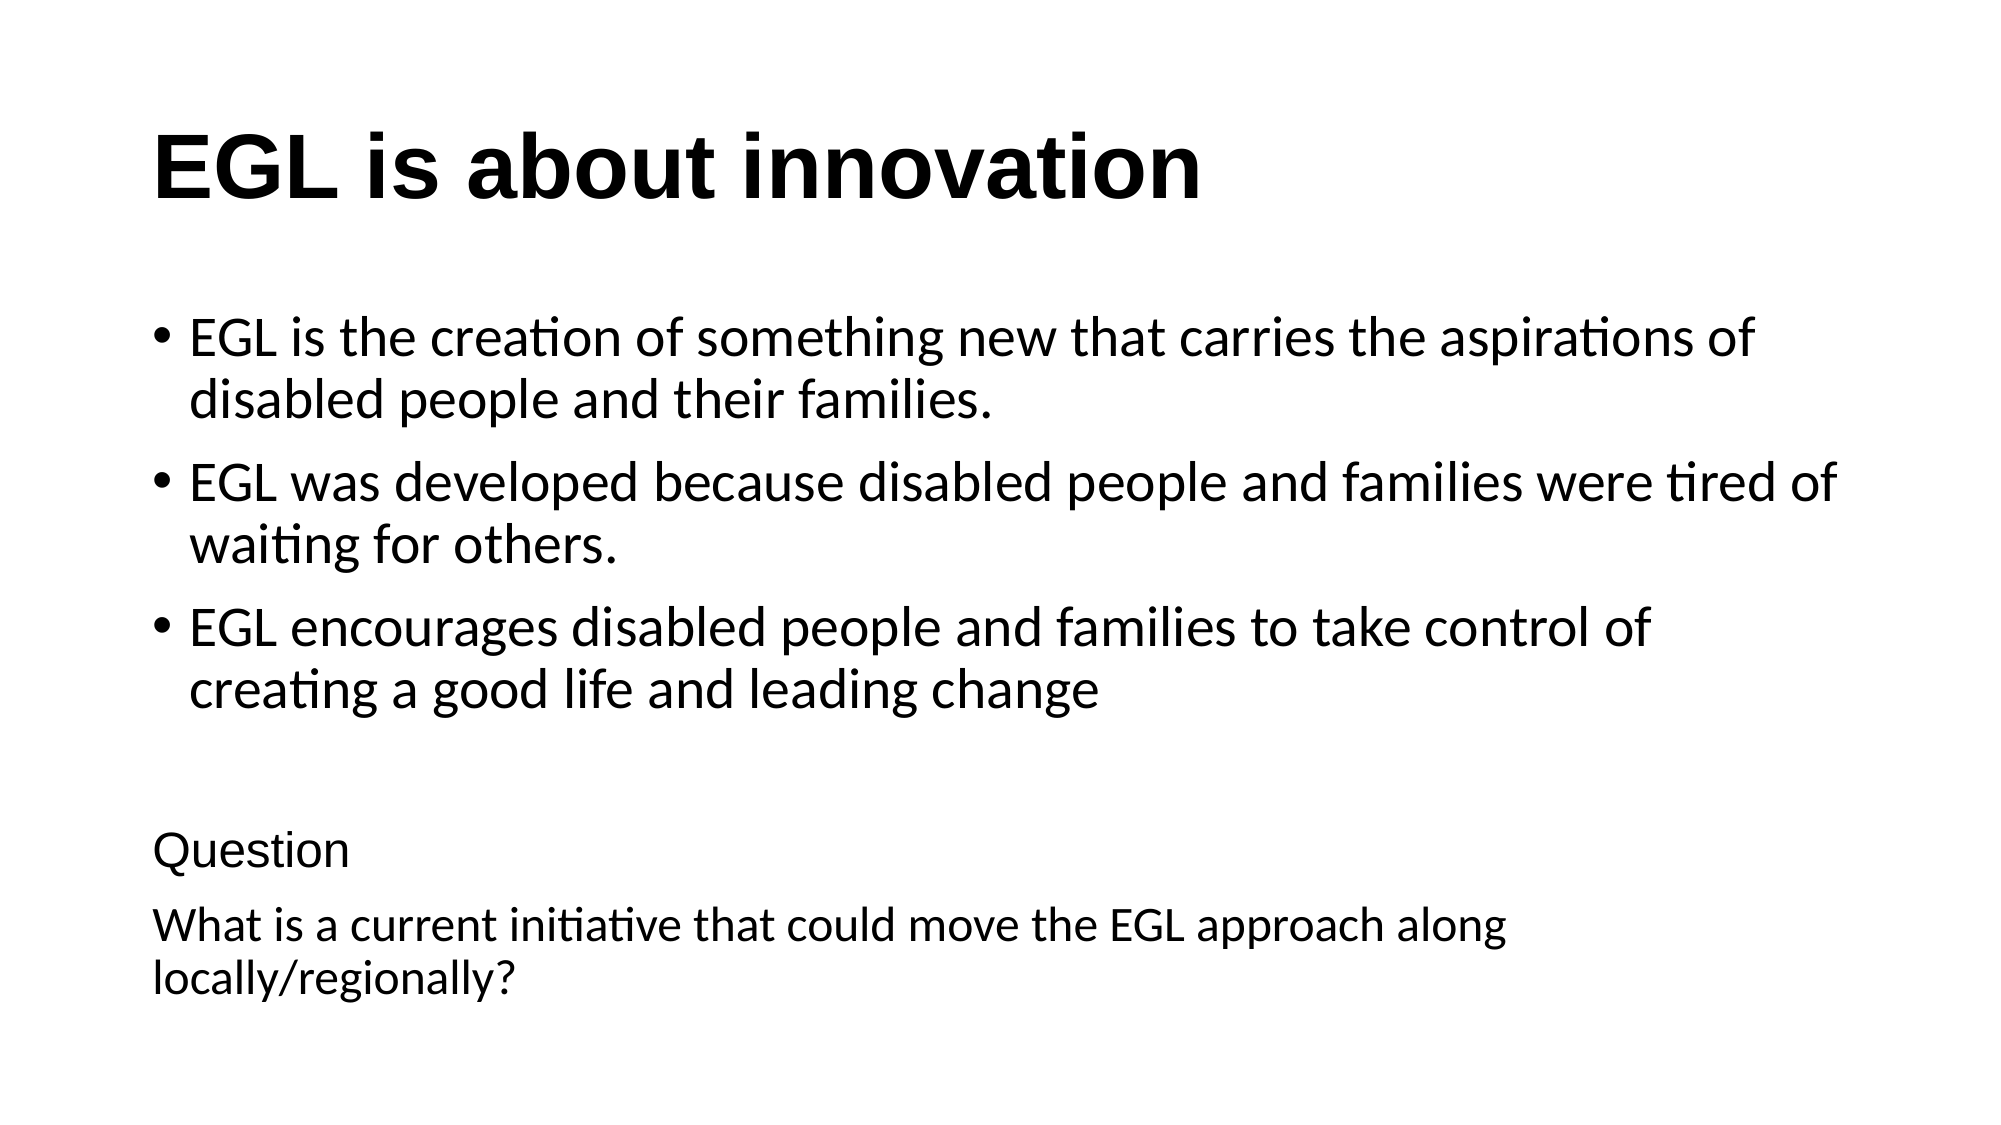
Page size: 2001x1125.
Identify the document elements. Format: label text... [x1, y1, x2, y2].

list EGL is the creation of something new that carries the aspirations of disabled people and their families. EGL was developed because disabled people and families were tired of waiting for others. EGL encourages disabled people and families to take control of creating a good life and leading change Question What is a current initiative that could move the EGL approach along locally/regionally? [137, 299, 1863, 1014]
title EGL is about innovation [137, 59, 1863, 278]
